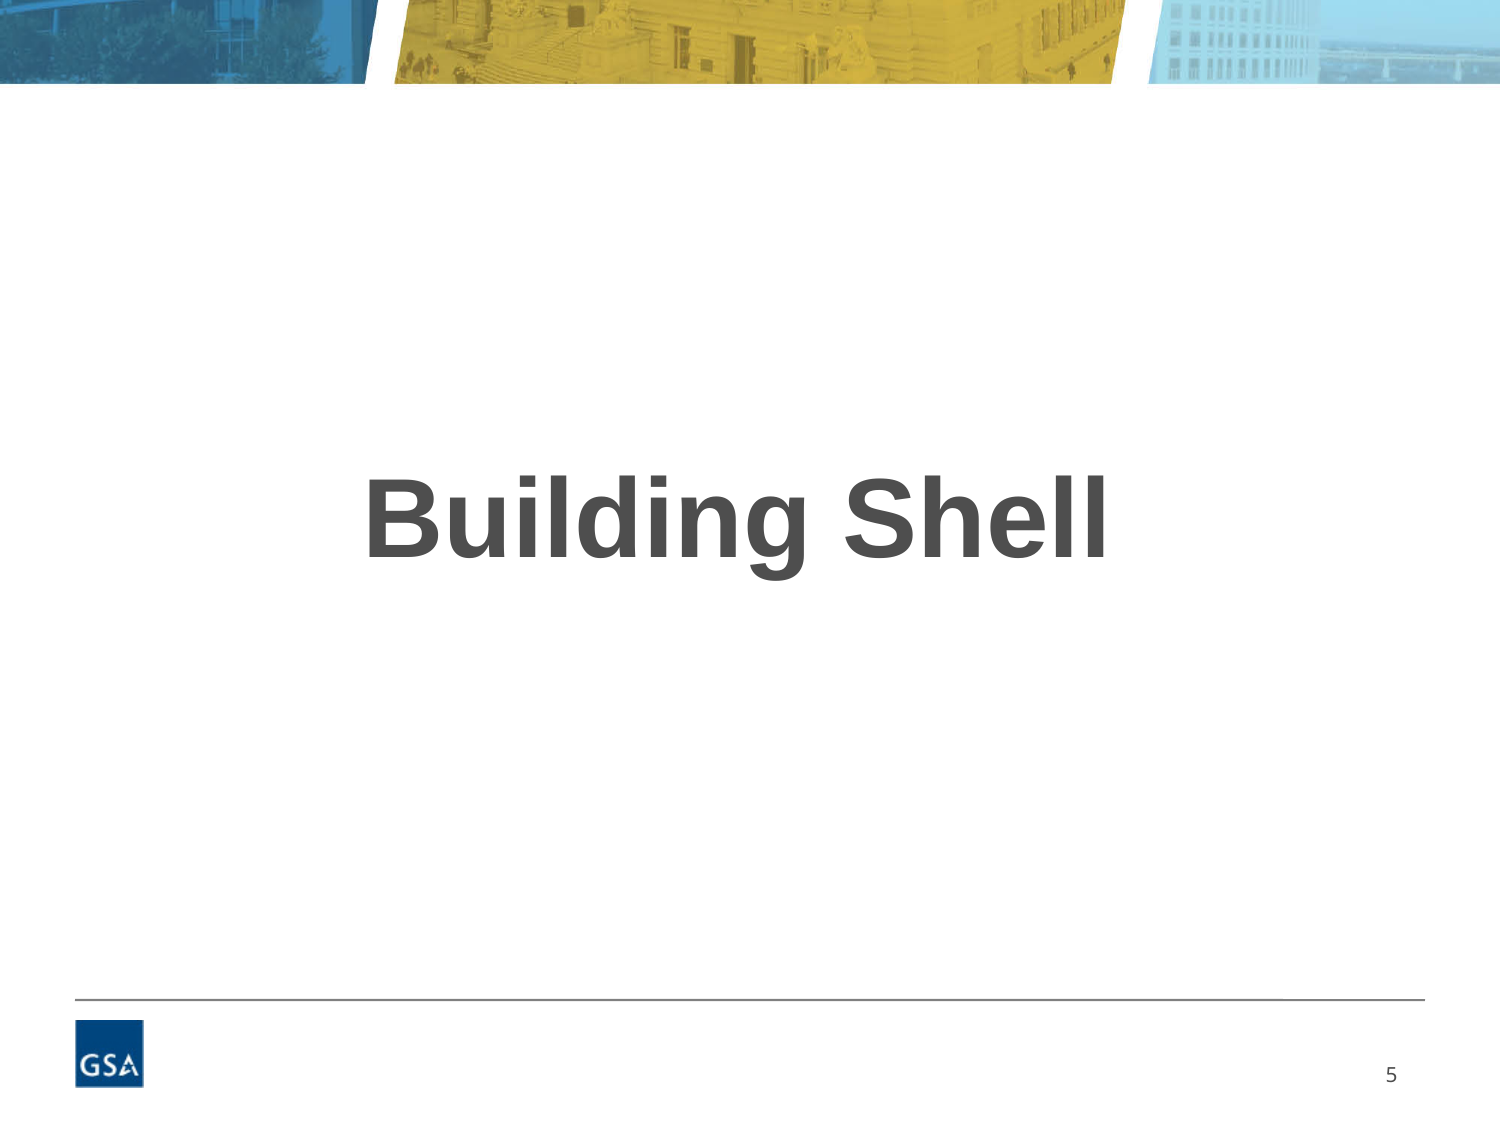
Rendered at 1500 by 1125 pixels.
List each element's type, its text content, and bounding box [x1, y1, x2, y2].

list Building Shell [87, 437, 1388, 588]
picture [0, 0, 1500, 1125]
slide_number 5 [1299, 1053, 1413, 1125]
